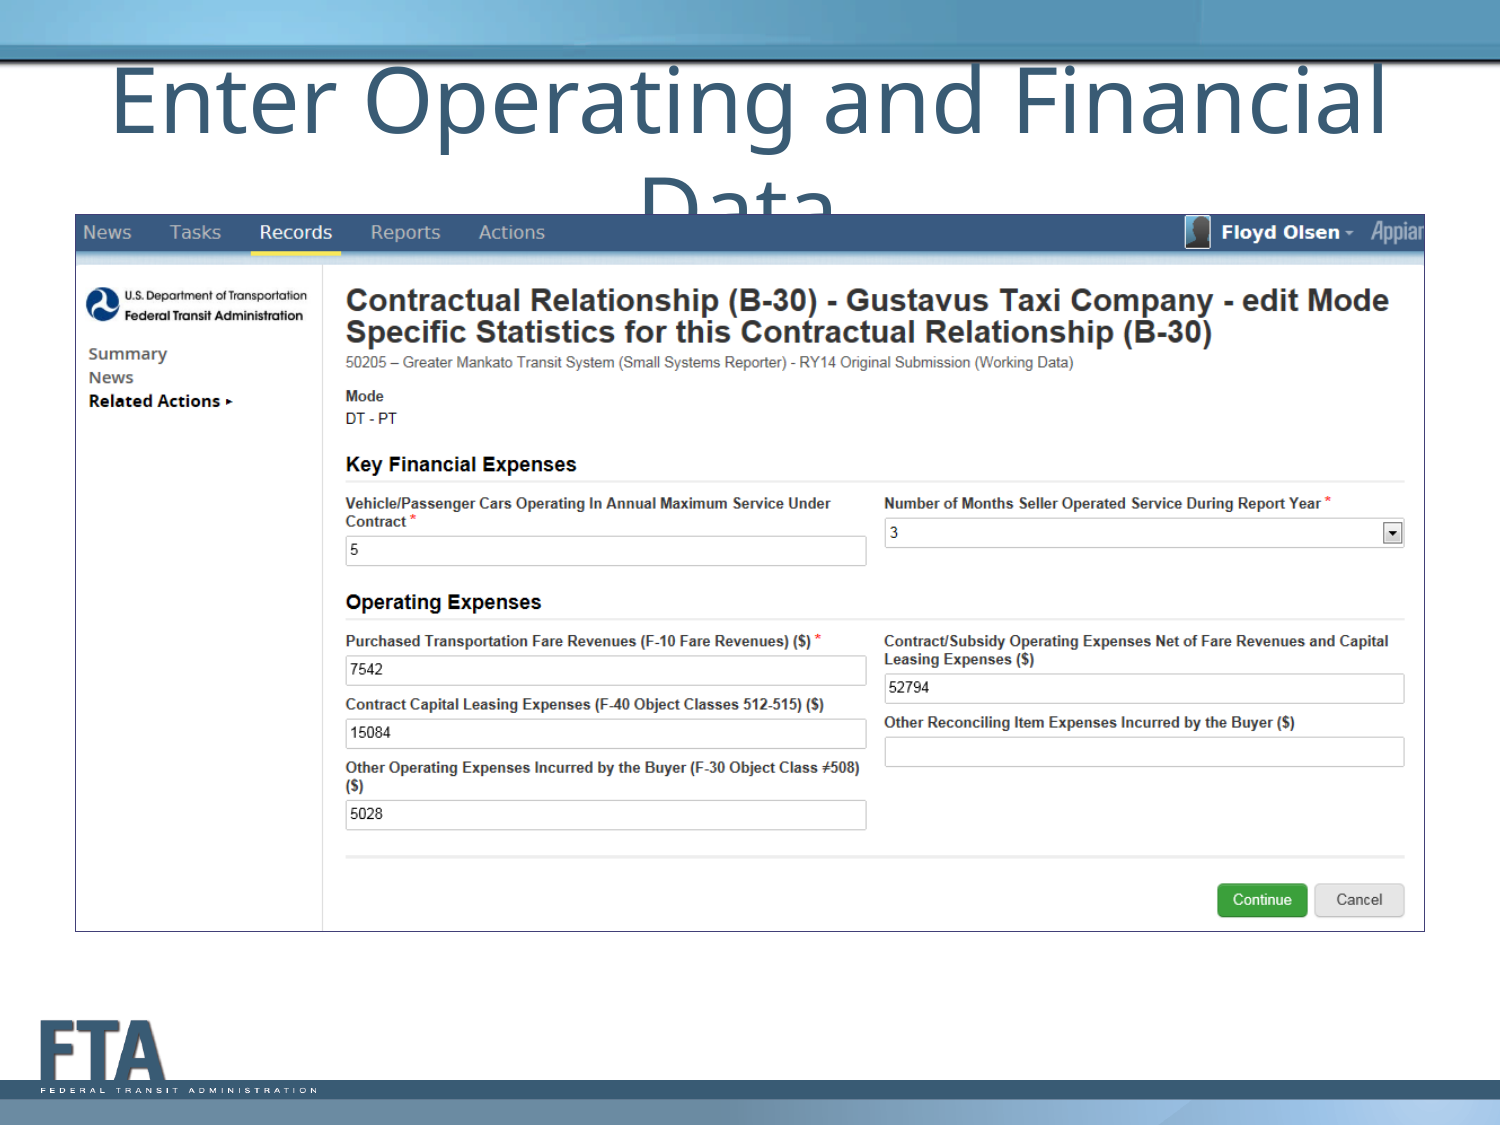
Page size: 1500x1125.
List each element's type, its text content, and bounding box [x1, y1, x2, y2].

picture [0, 0, 1500, 72]
picture [0, 1013, 1500, 1125]
picture [74, 213, 1426, 932]
title Enter Operating and Financial Data [74, 71, 1426, 213]
